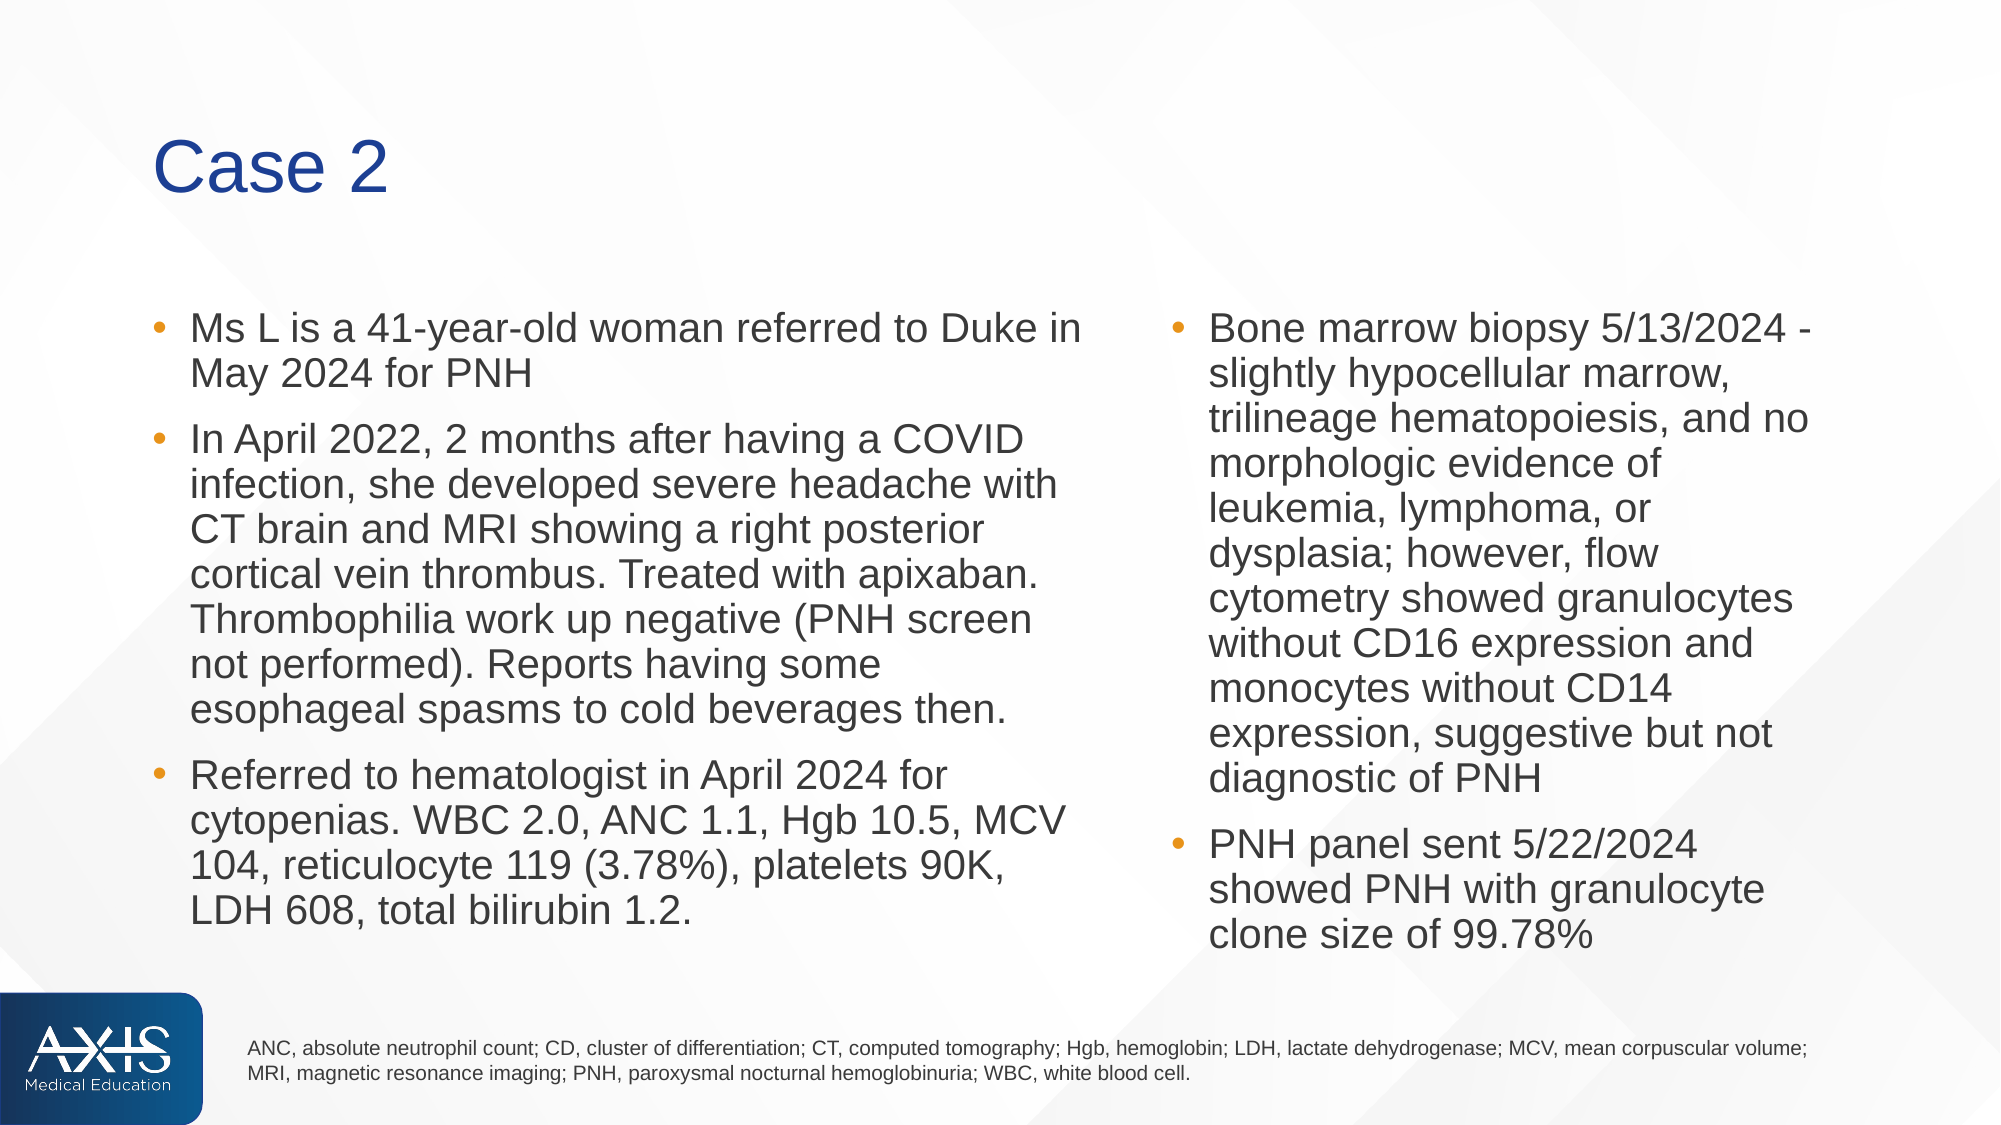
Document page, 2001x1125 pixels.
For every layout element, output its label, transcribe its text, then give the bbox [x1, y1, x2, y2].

footer ANC, absolute neutrophil count; CD, cluster of differentiation; CT, computed tomography; Hgb, hemoglobin; LDH, lactate dehydrogenase; MCV, mean corpuscular volume; MRI, magnetic resonance imaging; PNH, paroxysmal nocturnal hemoglobinuria; WBC, white blood cell. [232, 993, 1863, 1125]
list Bone marrow biopsy 5/13/2024 - slightly hypocellular marrow, trilineage hematopoiesis, and no morphologic evidence of leukemia, lymphoma, or dysplasia; however, flow cytometry showed granulocytes without CD16 expression and monocytes without CD14 expression, suggestive but not diagnostic of PNH PNH panel sent 5/22/2024 showed PNH with granulocyte clone size of 99.78% [1156, 299, 1863, 993]
list Ms L is a 41-year-old woman referred to Duke in May 2024 for PNH In April 2022, 2 months after having a COVID infection, she developed severe headache with CT brain and MRI showing a right posterior cortical vein thrombus. Treated with apixaban. Thrombophilia work up negative (PNH screen not performed). Reports having some esophageal spasms to cold beverages then. Referred to hematologist in April 2024 for cytopenias. WBC 2.0, ANC 1.1, Hgb 10.5, MCV 104, reticulocyte 119 (3.78%), platelets 90K, LDH 608, total bilirubin 1.2. [137, 299, 1100, 994]
title Case 2 [137, 59, 1863, 278]
picture [24, 1001, 174, 1117]
